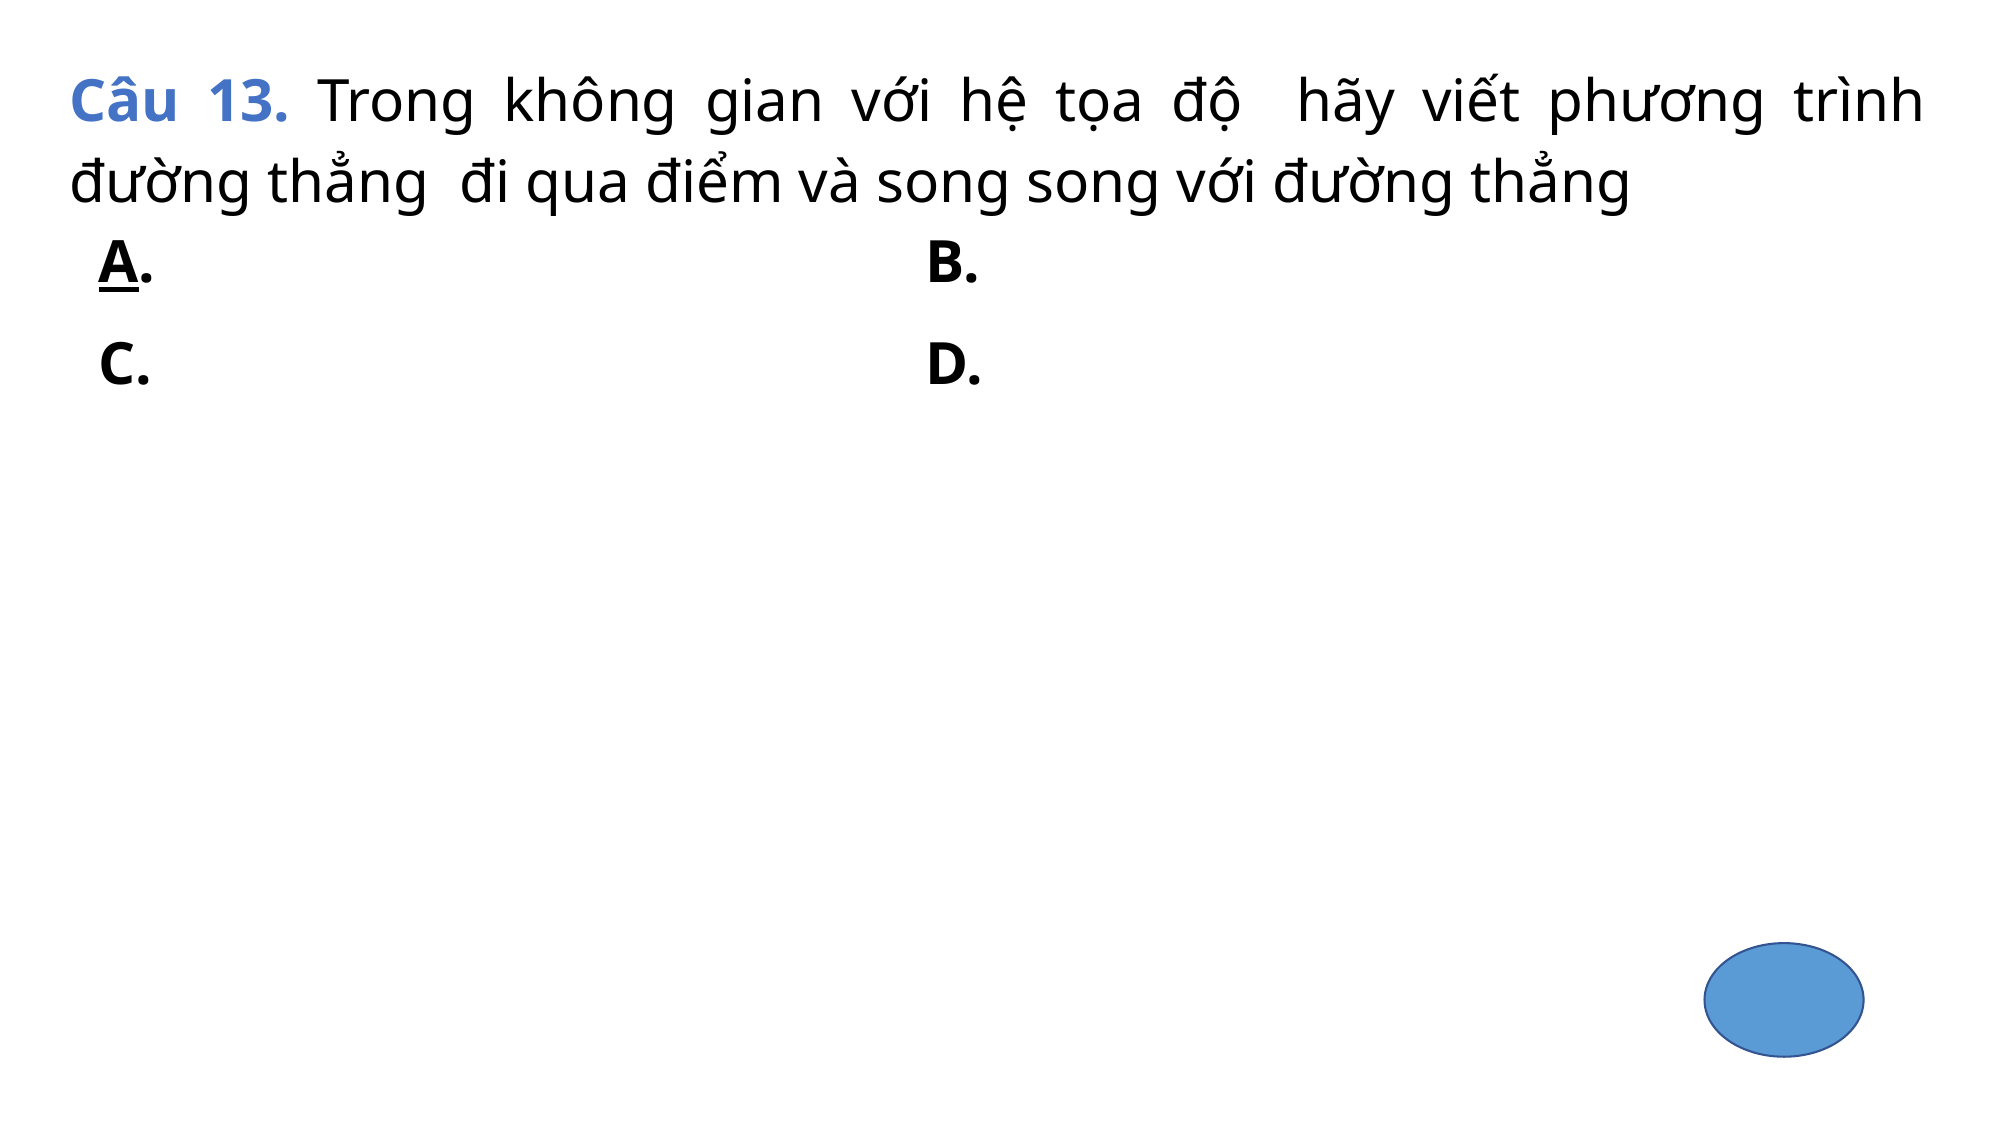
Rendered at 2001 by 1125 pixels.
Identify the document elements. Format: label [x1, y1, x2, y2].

text_box [1703, 942, 1865, 1058]
